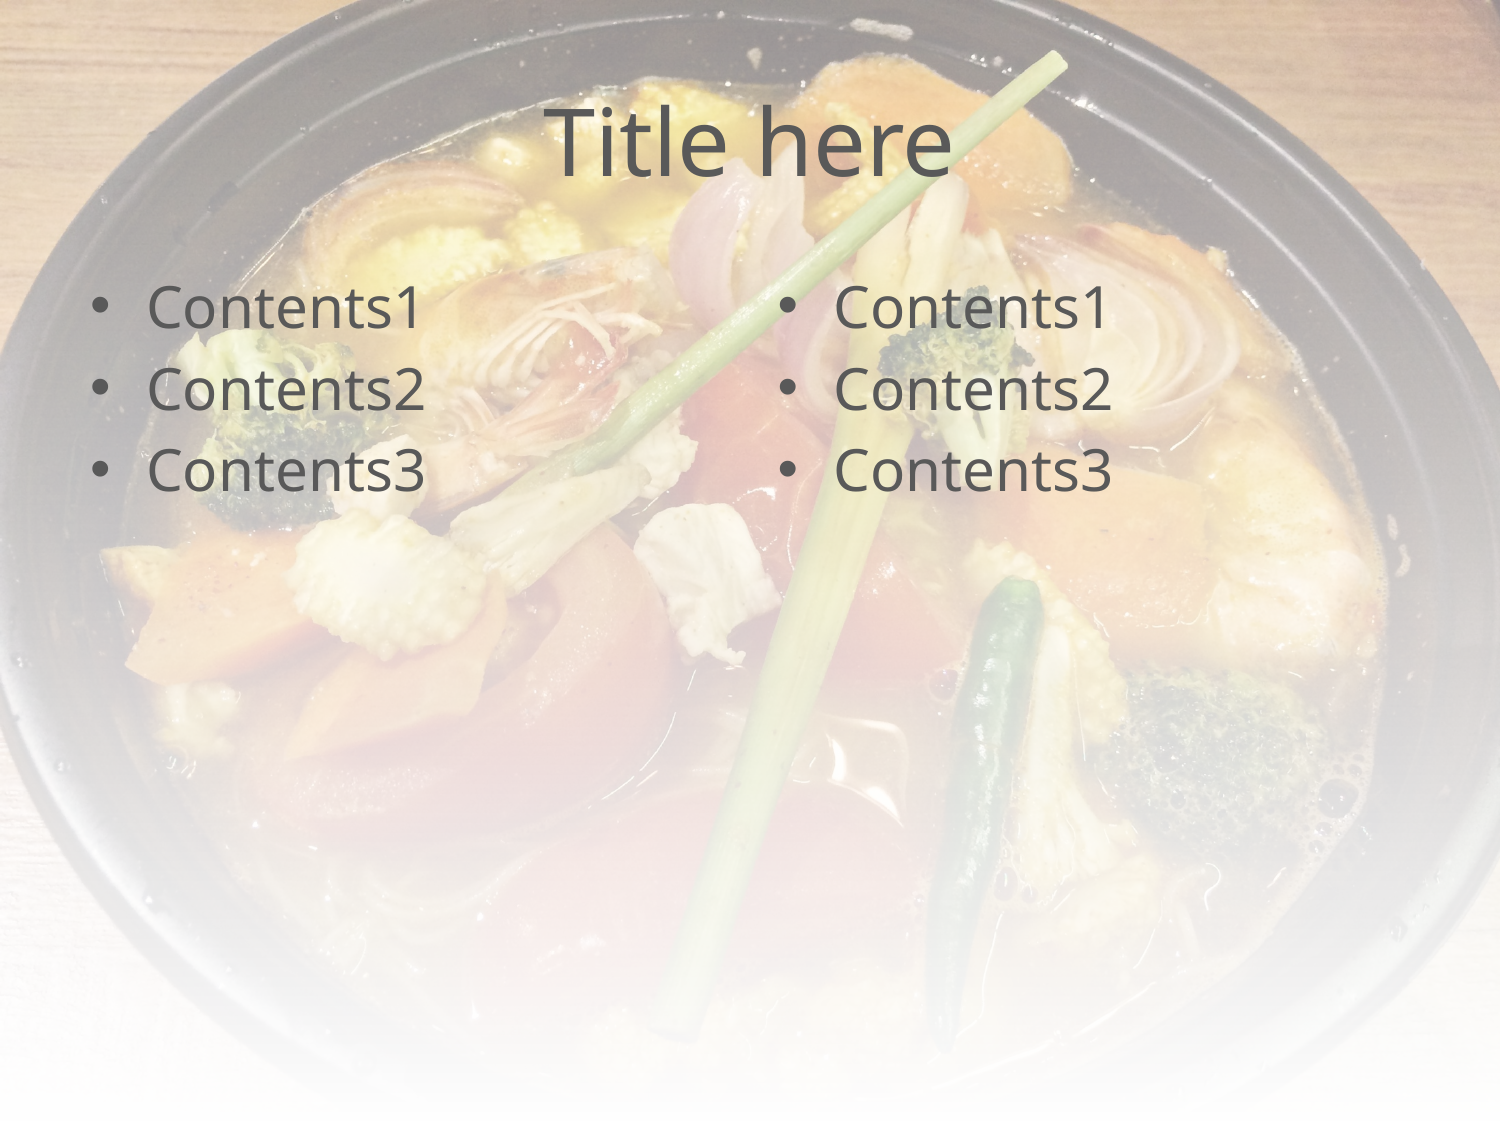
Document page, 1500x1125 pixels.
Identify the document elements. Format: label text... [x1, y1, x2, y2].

title Title here [75, 45, 1425, 233]
list Contents1 Contents2 Contents3 [75, 262, 738, 1005]
text_box [0, 0, 1500, 1125]
list Contents1 Contents2 Contents3 [762, 262, 1425, 1005]
